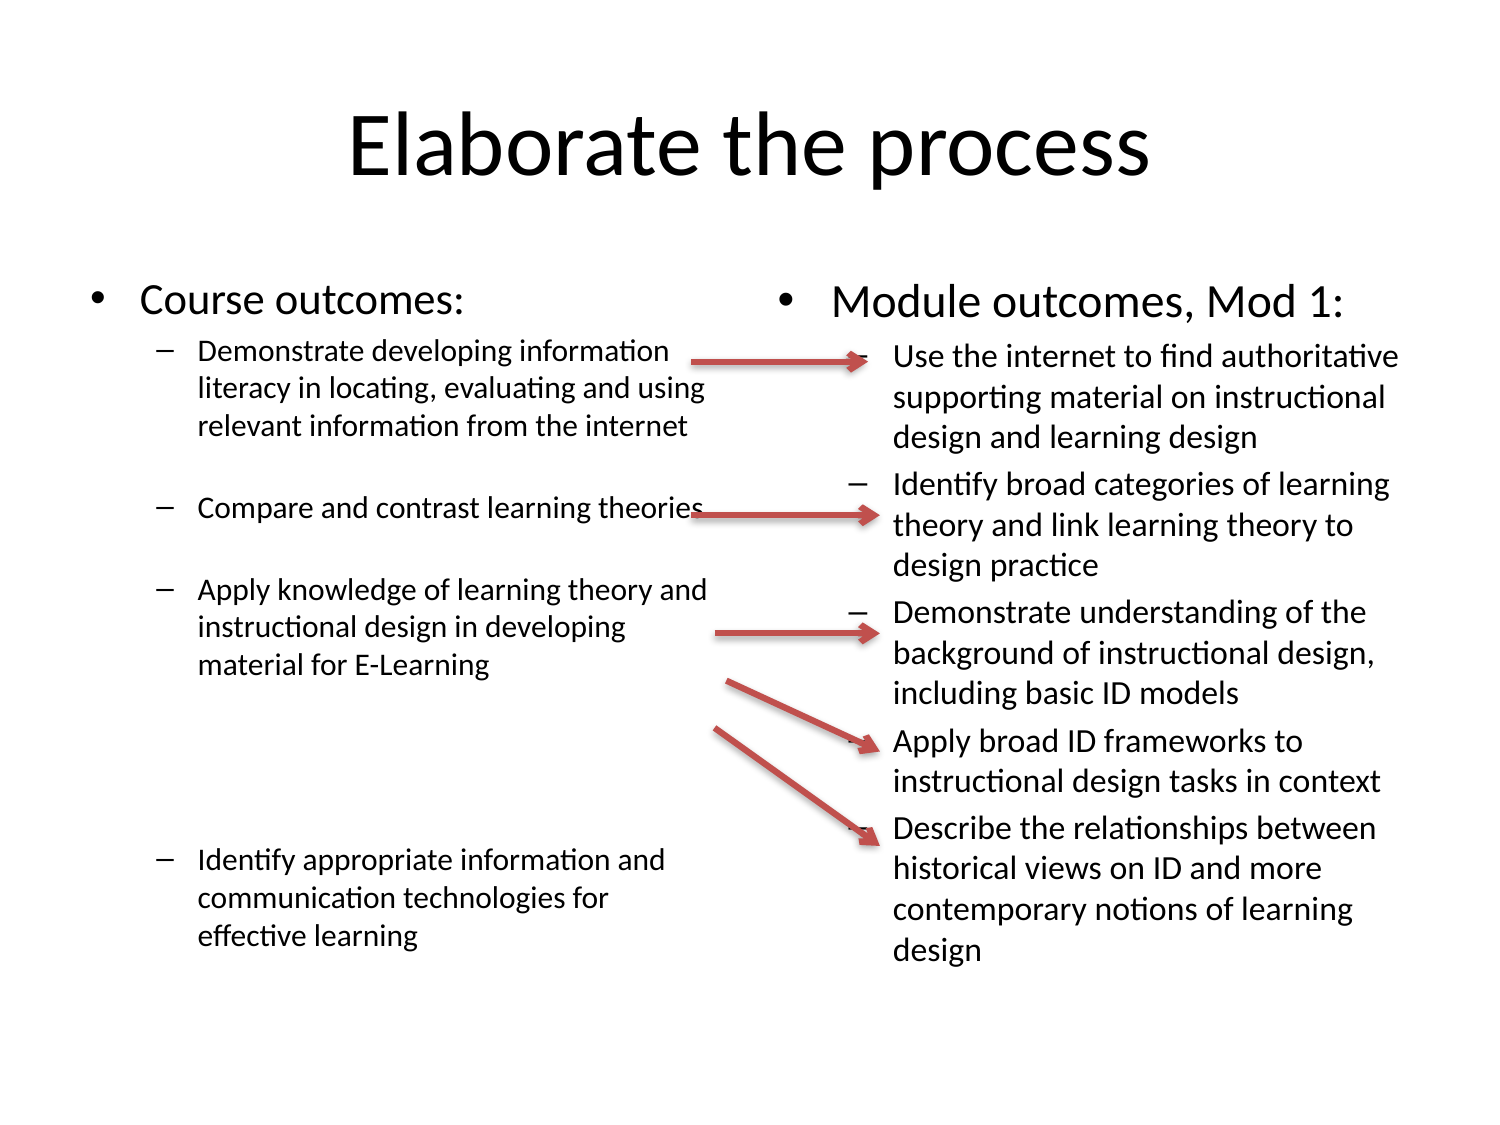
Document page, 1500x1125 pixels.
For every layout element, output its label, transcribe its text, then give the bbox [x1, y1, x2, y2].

list Module outcomes, Mod 1: Use the internet to find authoritative supporting material on instructional design and learning design Identify broad categories of learning theory and link learning theory to design practice Demonstrate understanding of the background of instructional design, including basic ID models Apply broad ID frameworks to instructional design tasks in context Describe the relationships between historical views on ID and more contemporary notions of learning design [762, 262, 1425, 1005]
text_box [726, 680, 881, 727]
list Course outcomes: Demonstrate developing information literacy in locating, evaluating and using relevant information from the internet Compare and contrast learning theories Apply knowledge of learning theory and instructional design in developing material for E-Learning Identify appropriate information and communication technologies for effective learning [75, 262, 738, 1005]
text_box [714, 727, 881, 847]
title Elaborate the process [75, 45, 1425, 233]
